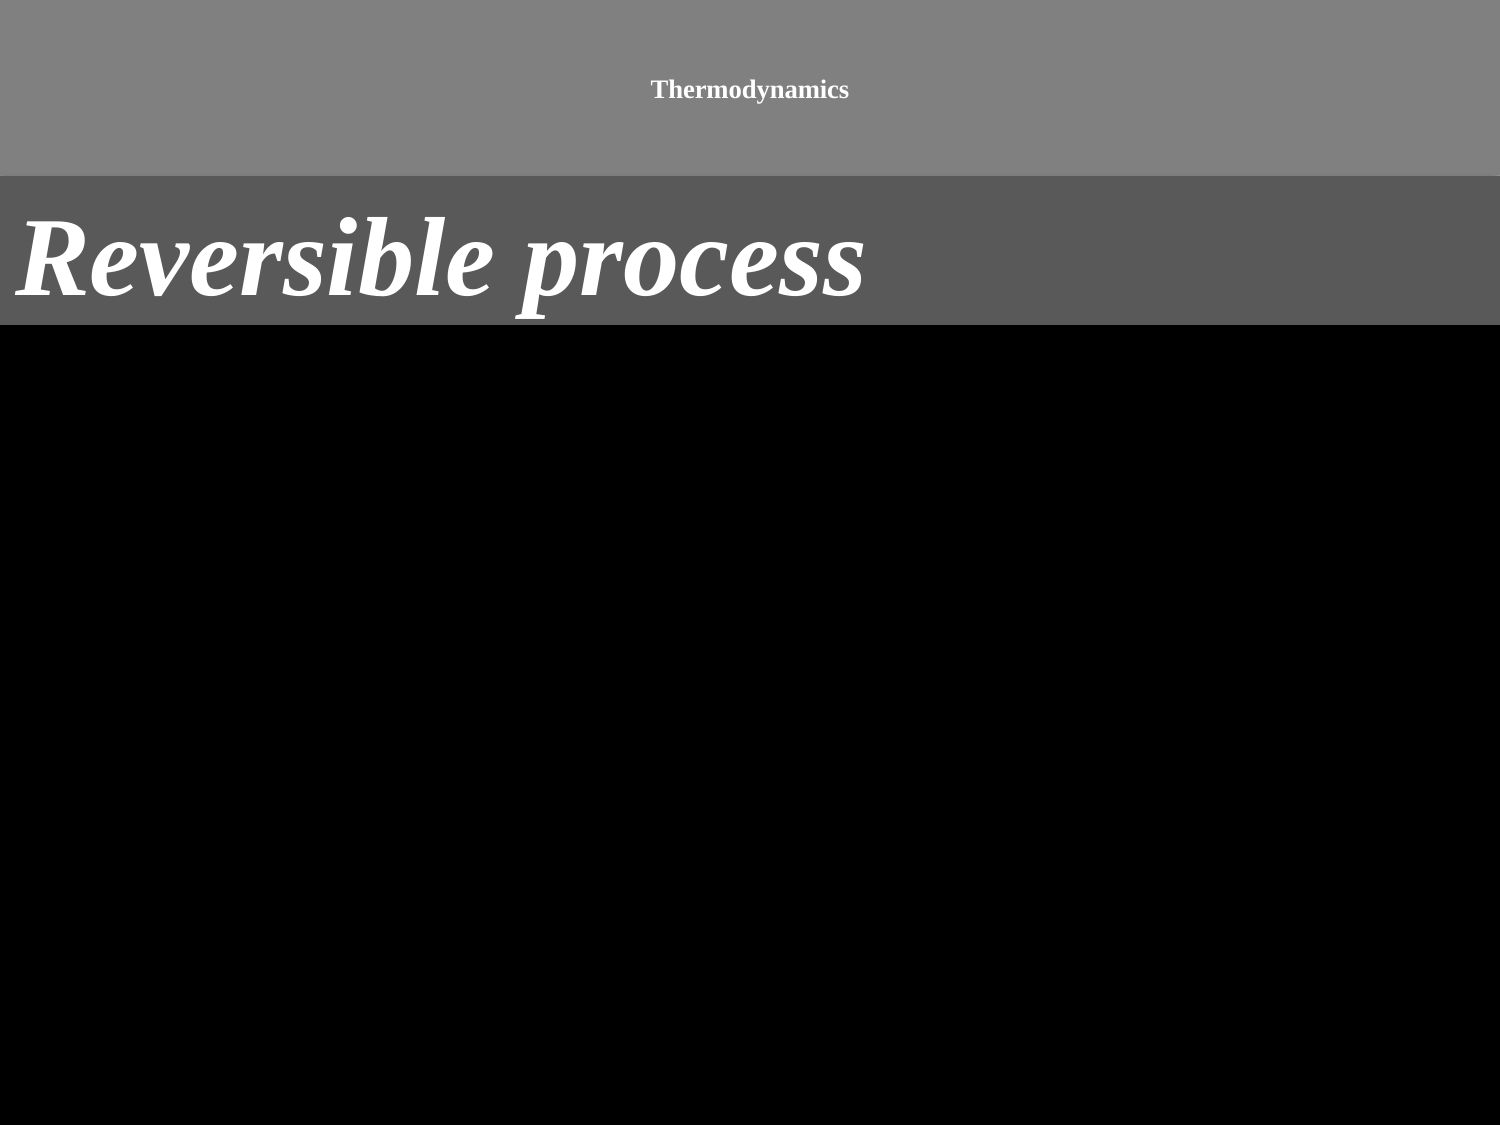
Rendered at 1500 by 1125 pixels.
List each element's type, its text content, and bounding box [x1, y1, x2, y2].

title Thermodynamics [0, 0, 1500, 175]
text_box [0, 324, 1500, 1125]
text_box Reversible process [0, 175, 1500, 324]
